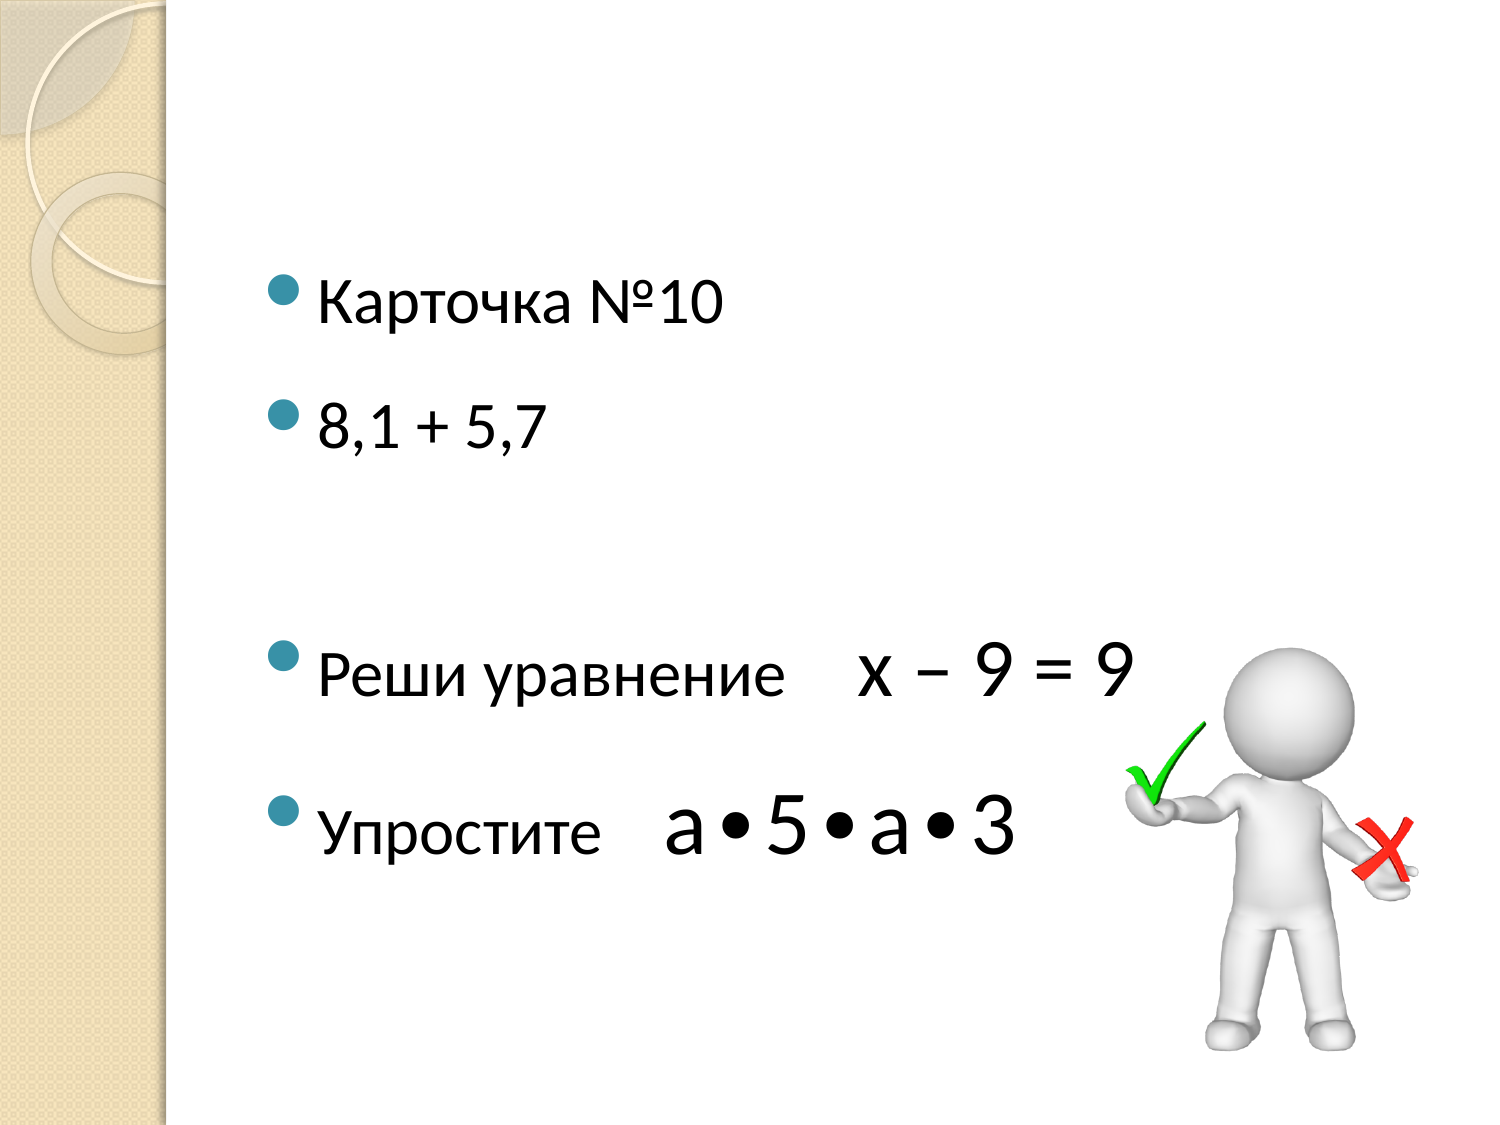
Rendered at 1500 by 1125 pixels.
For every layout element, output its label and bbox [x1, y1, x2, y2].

picture [1067, 633, 1500, 1066]
